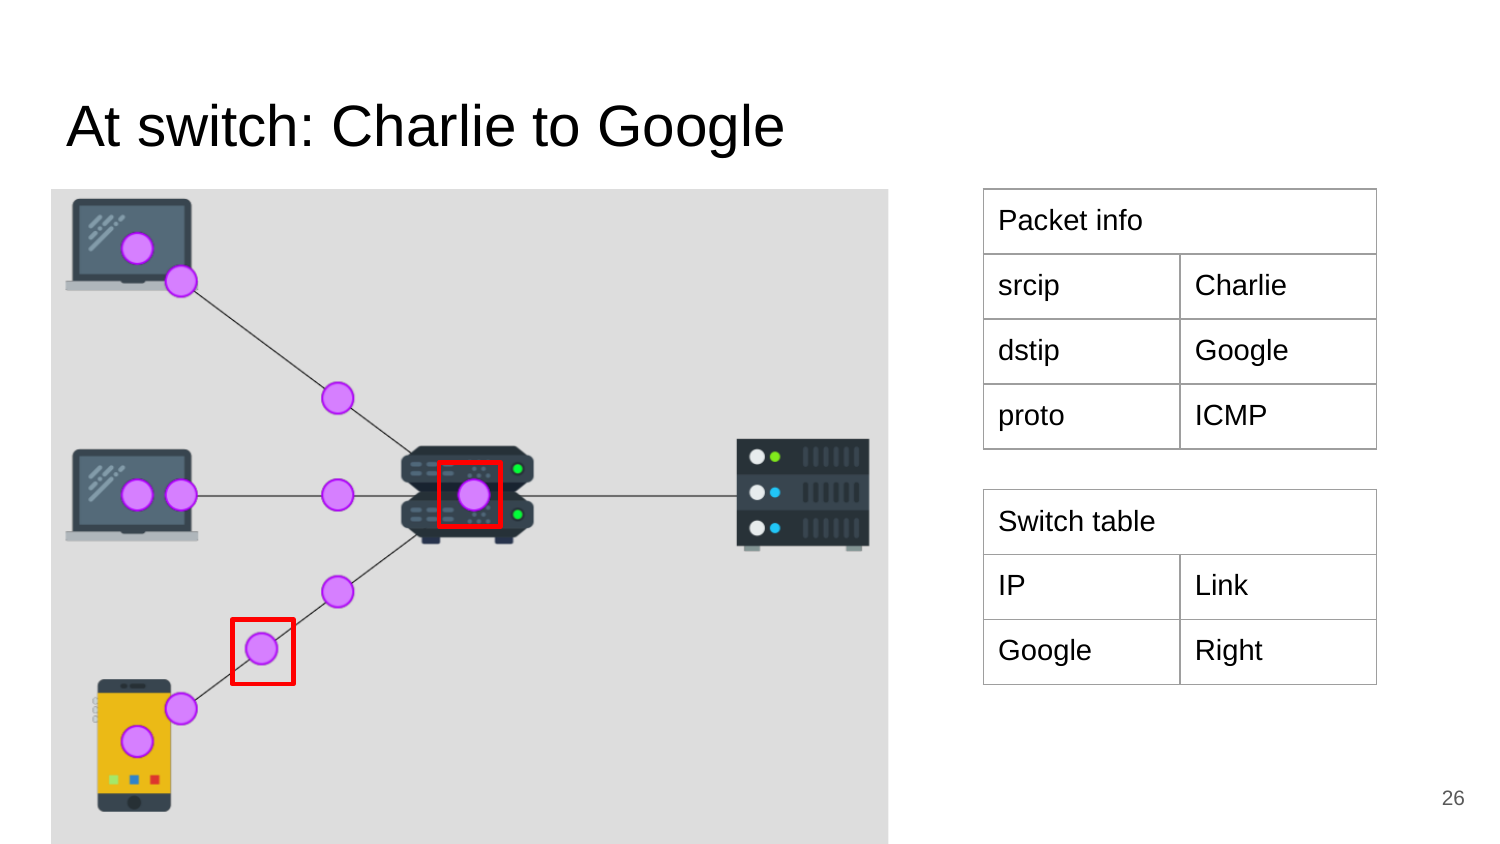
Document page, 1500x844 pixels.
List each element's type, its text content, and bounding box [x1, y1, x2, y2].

slide_number ‹#› [1389, 764, 1480, 830]
table_cell Google [1181, 320, 1376, 383]
table_cell Link [1181, 555, 1376, 619]
picture [50, 188, 889, 844]
table_cell Charlie [1181, 255, 1376, 318]
table_cell ICMP [1181, 385, 1376, 448]
table_cell Right [1181, 620, 1376, 684]
table_cell proto [984, 385, 1179, 448]
table_cell Google [984, 620, 1179, 684]
table_header Packet info [984, 190, 1376, 253]
table_cell srcip [984, 255, 1179, 318]
table_cell IP [984, 555, 1179, 619]
title At switch: Charlie to Google [51, 72, 1449, 167]
table_cell dstip [984, 320, 1179, 383]
table_header Switch table [984, 490, 1376, 554]
